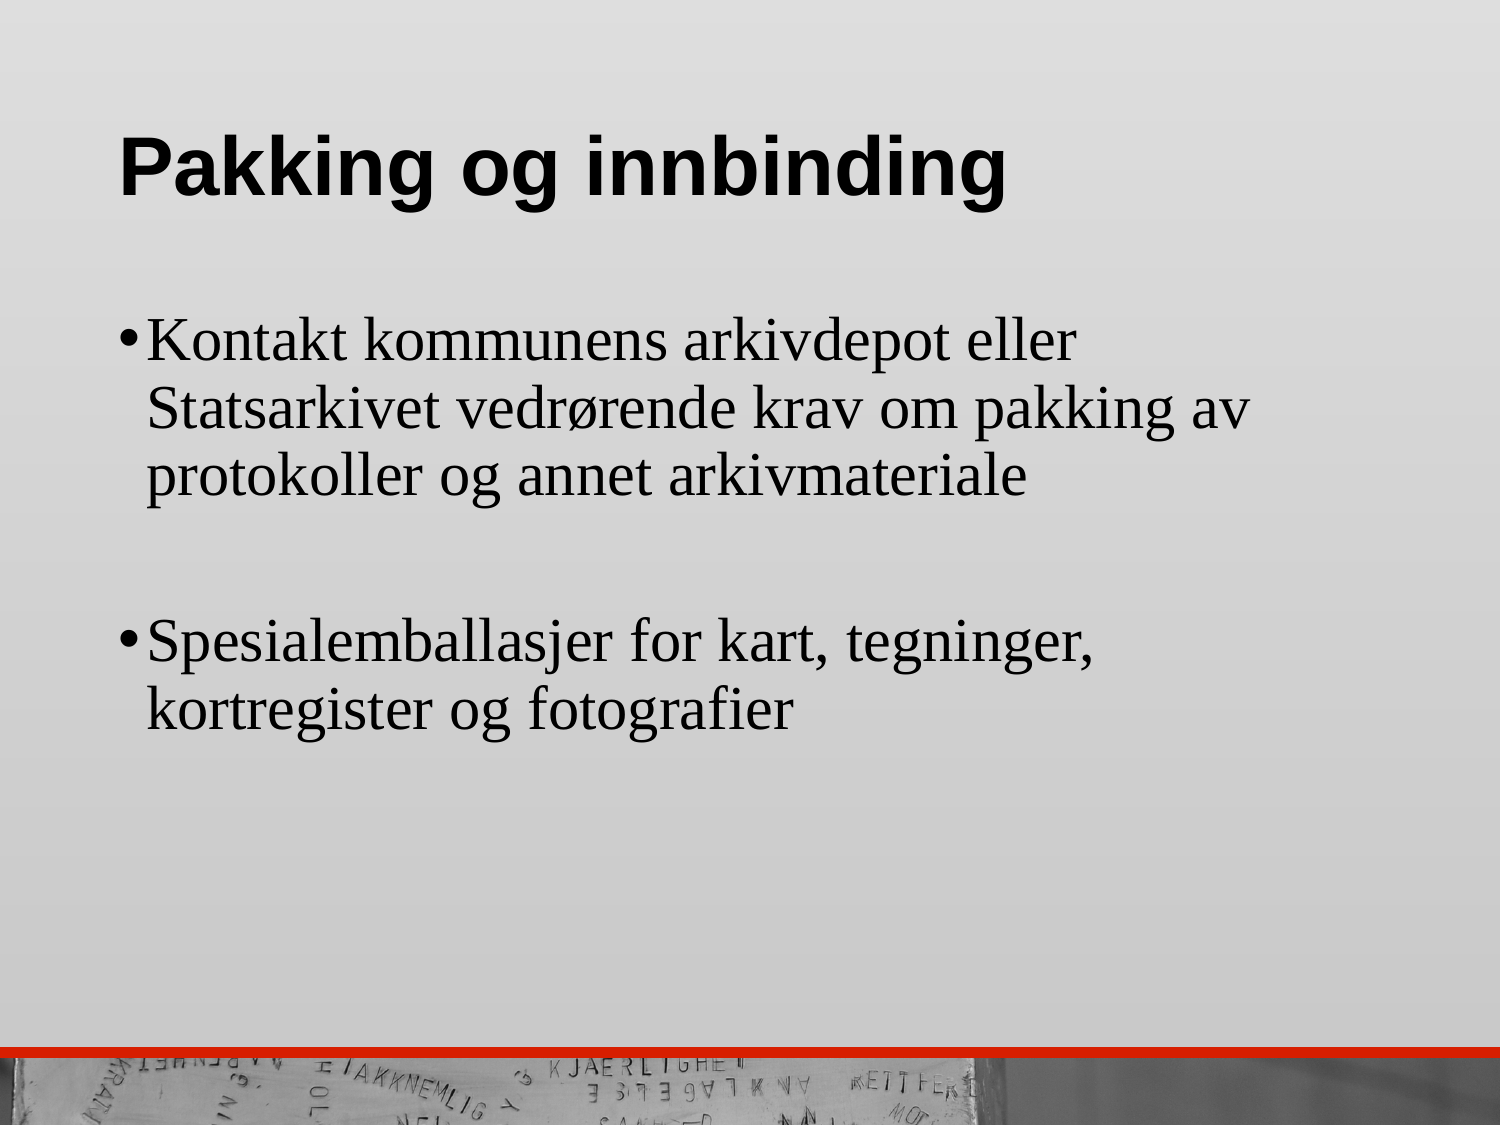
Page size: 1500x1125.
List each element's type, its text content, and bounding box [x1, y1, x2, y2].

picture [0, 1058, 1500, 1125]
list Kontakt kommunens arkivdepot eller Statsarkivet vedrørende krav om pakking av protokoller og annet arkivmateriale Spesialemballasjer for kart, tegninger, kortregister og fotografier [103, 299, 1397, 1014]
title Pakking og innbinding [103, 59, 1397, 278]
